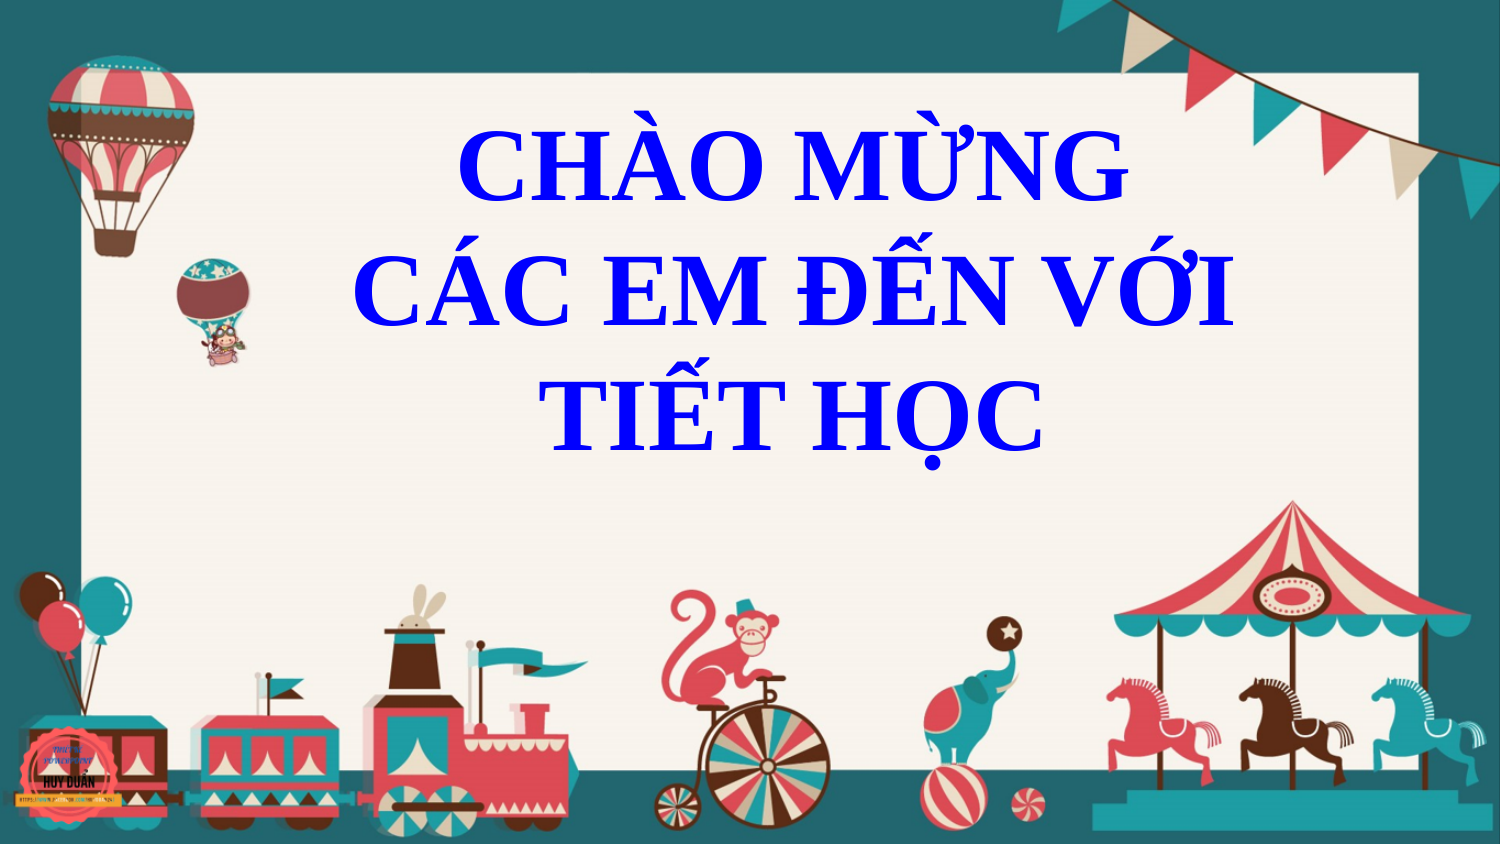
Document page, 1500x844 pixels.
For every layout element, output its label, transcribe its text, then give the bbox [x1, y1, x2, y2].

text_box CHÀO MỪNG CÁC EM ĐẾN VỚI TIẾT HỌC [324, 90, 1263, 477]
picture [0, 0, 1500, 844]
